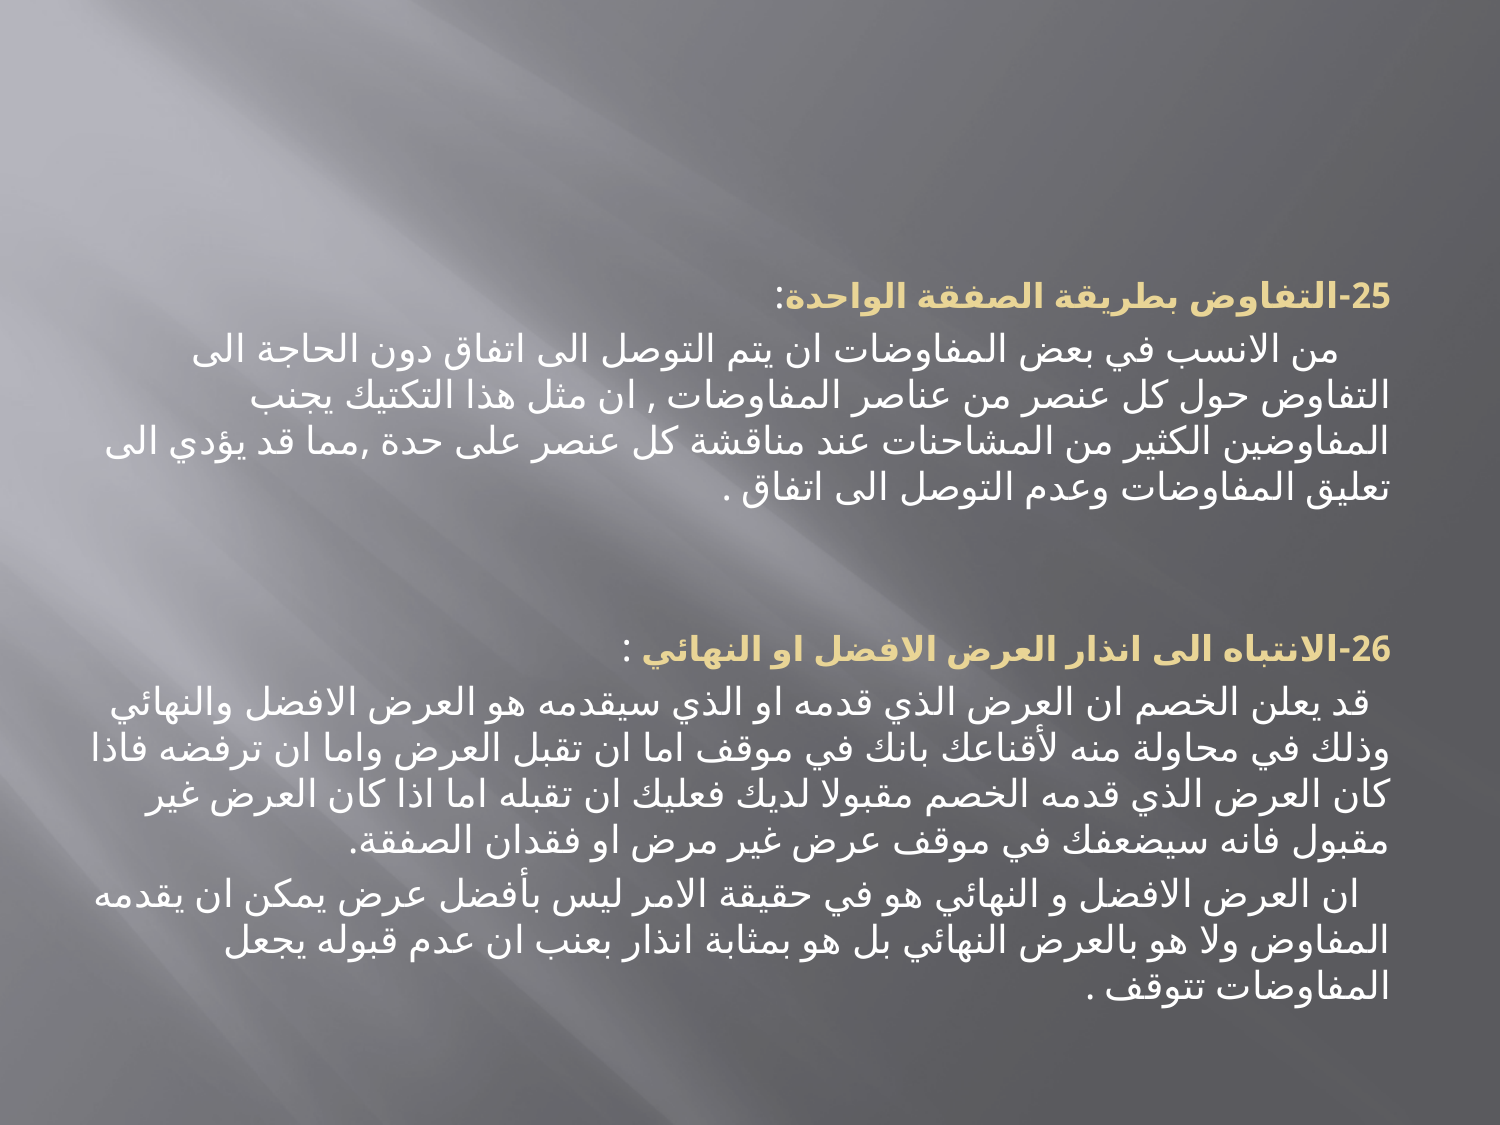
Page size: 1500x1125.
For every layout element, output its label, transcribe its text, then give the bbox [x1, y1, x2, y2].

list 25- التفاوض بطريقة الصفقة الواحدة: من الانسب في بعض المفاوضات ان يتم التوصل الى اتفاق دون الحاجة الى التفاوض حول كل عنصر من عناصر المفاوضات , ان مثل هذا التكتيك يجنب المفاوضين الكثير من المشاحنات عند مناقشة كل عنصر على حدة ,مما قد يؤدي الى تعليق المفاوضات وعدم التوصل الى اتفاق . 26- الانتباه الى انذار العرض الافضل او النهائي : قد يعلن الخصم ان العرض الذي قدمه او الذي سيقدمه هو العرض الافضل والنهائي وذلك في محاولة منه لأقناعك بانك في موقف اما ان تقبل العرض واما ان ترفضه فاذا كان العرض الذي قدمه الخصم مقبولا لديك فعليك ان تقبله اما اذا كان العرض غير مقبول فانه سيضعفك في موقف عرض غير مرض او فقدان الصفقة. ان العرض الافضل و النهائي هو في حقيقة الامر ليس بأفضل عرض يمكن ان يقدمه المفاوض ولا هو بالعرض النهائي بل هو بمثابة انذار بعنب ان عدم قبوله يجعل المفاوضات تتوقف . [75, 262, 1425, 1035]
